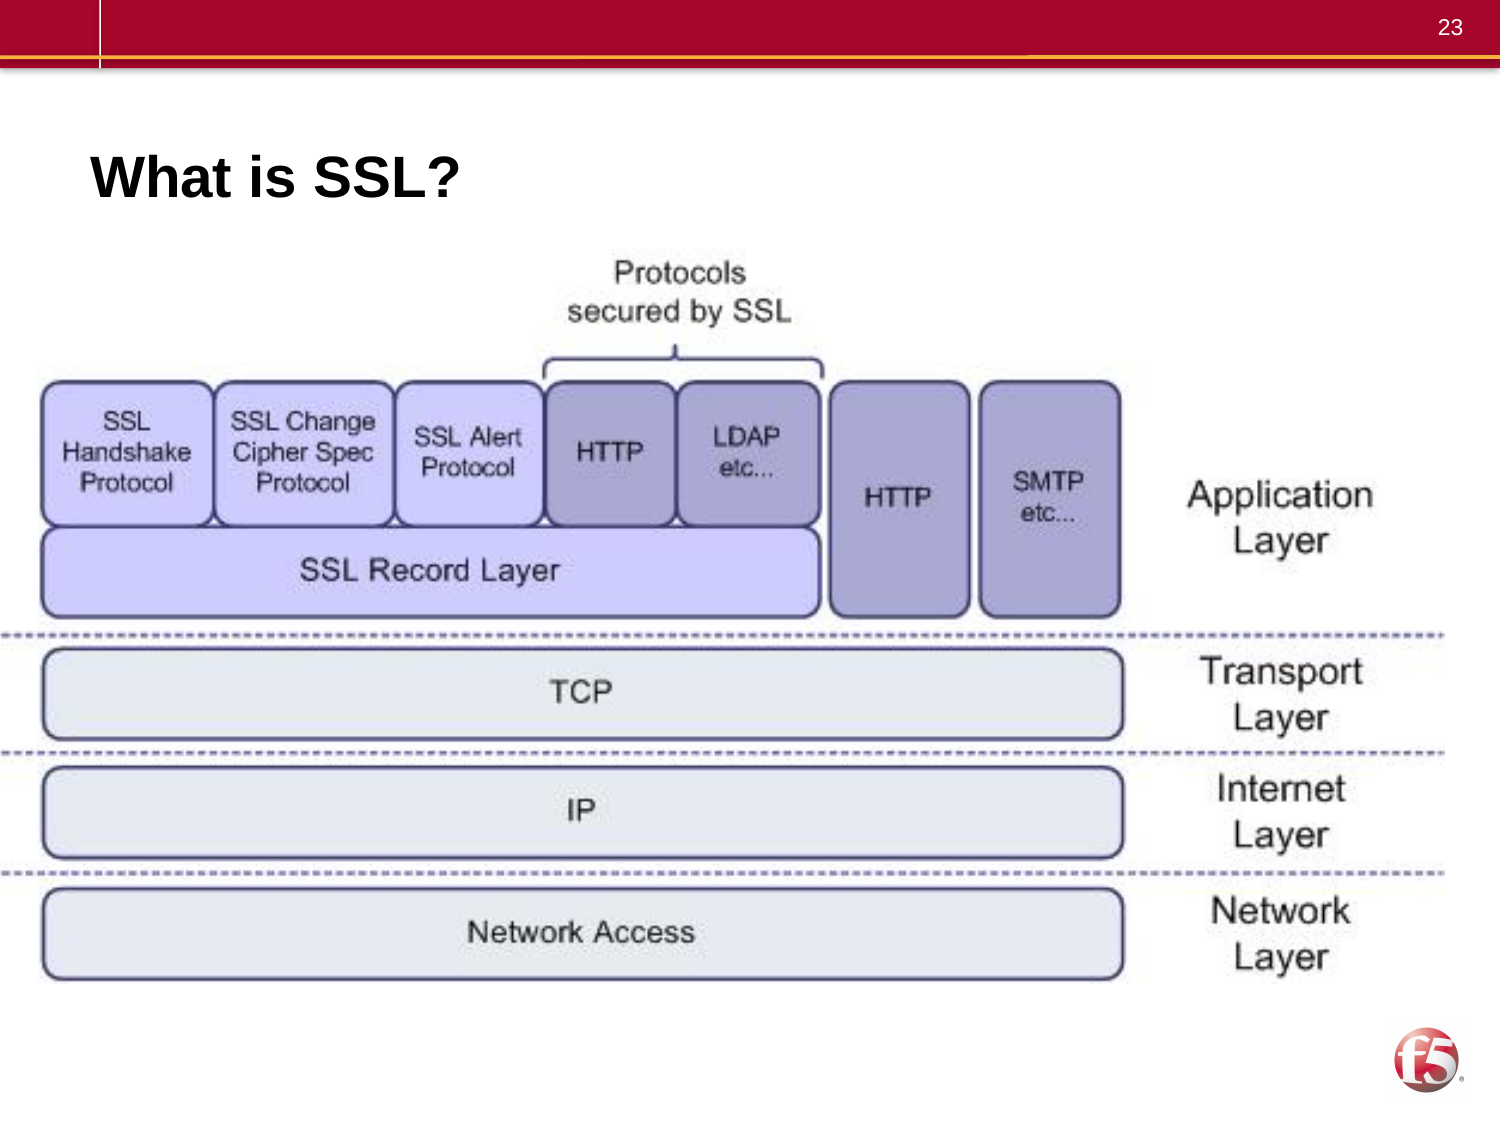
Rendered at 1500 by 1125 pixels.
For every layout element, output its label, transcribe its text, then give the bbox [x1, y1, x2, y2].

picture [0, 248, 1445, 984]
title What is SSL? [74, 107, 1426, 241]
picture [1387, 1020, 1466, 1100]
